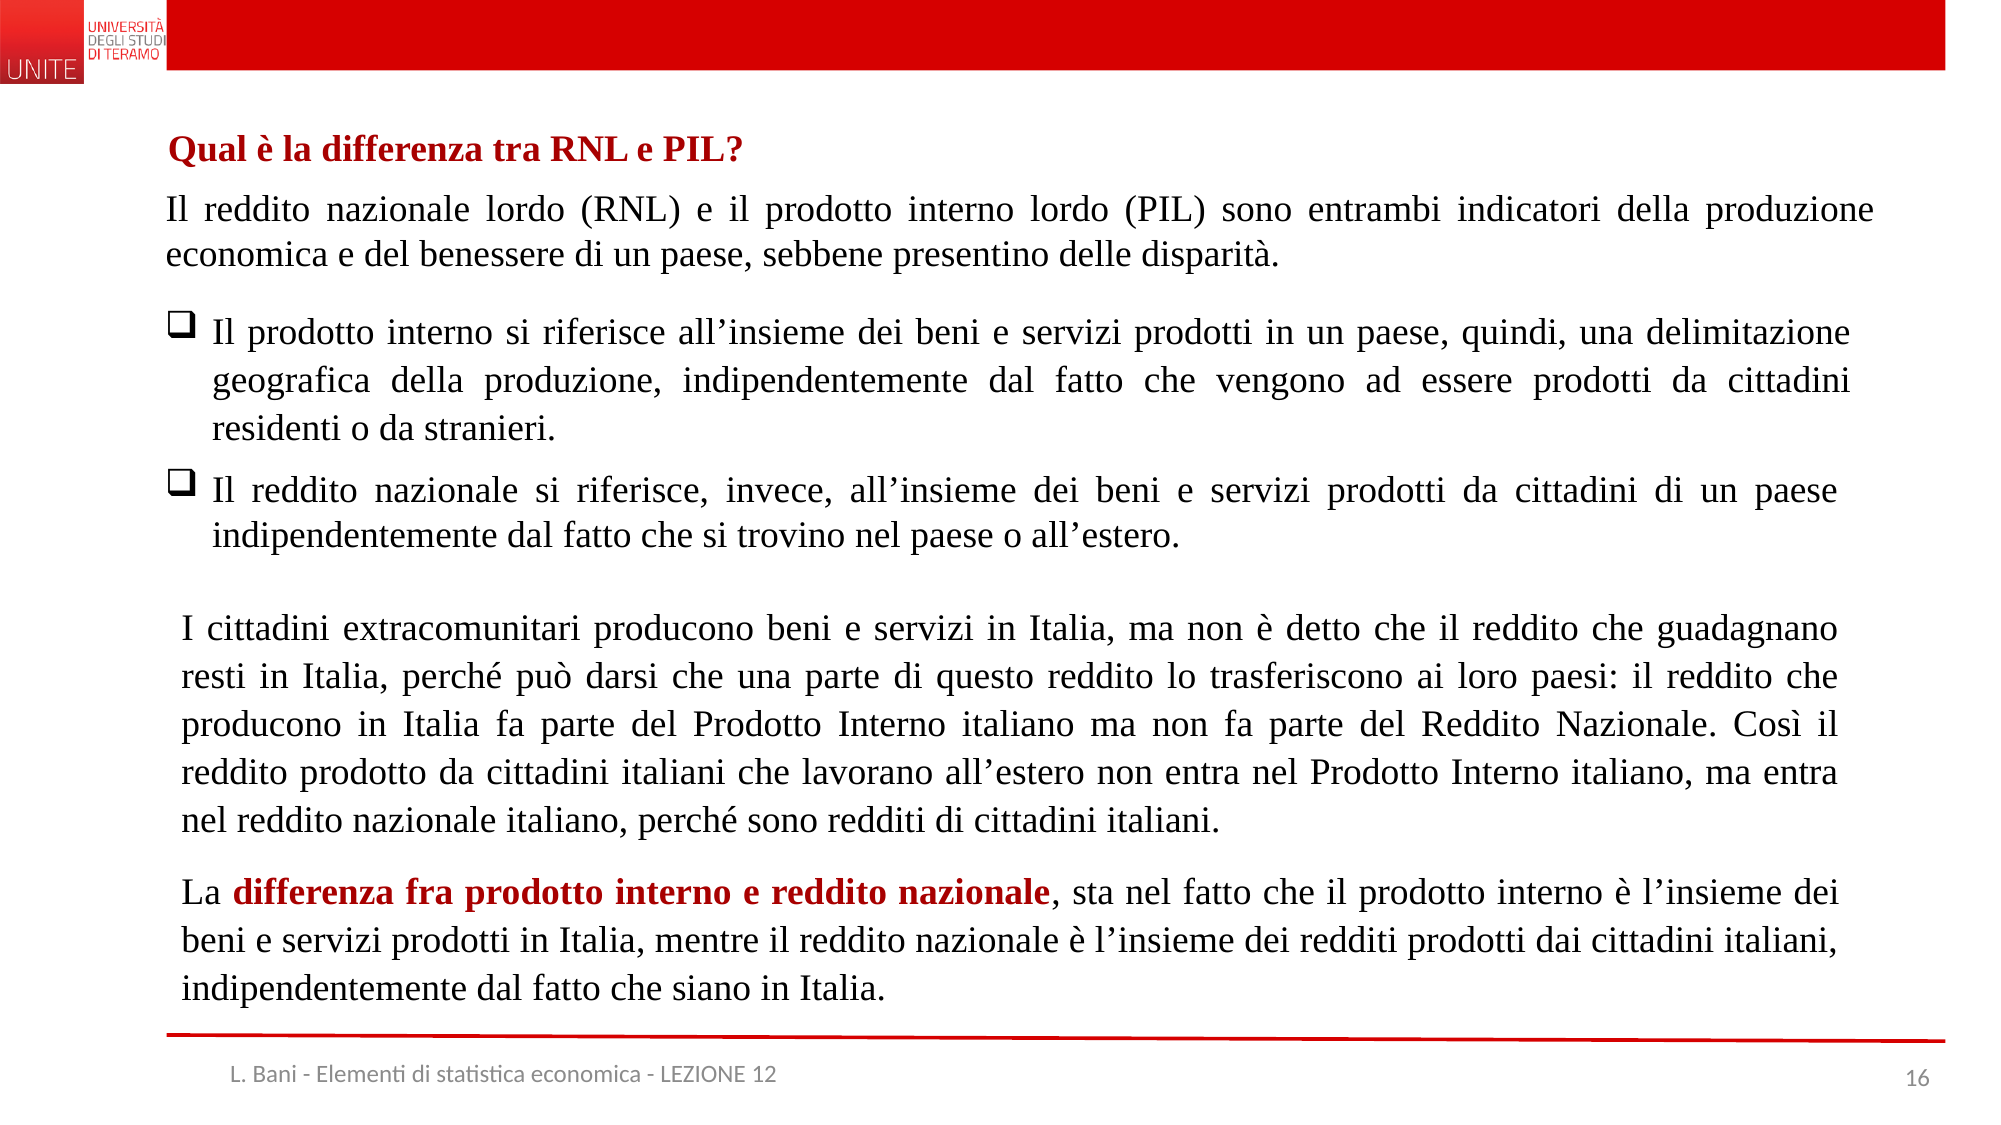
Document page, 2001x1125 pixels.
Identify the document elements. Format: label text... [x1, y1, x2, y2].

text_box I cittadini extracomunitari producono beni e servizi in Italia, ma non è detto che il reddito che guadagnano resti in Italia, perché può darsi che una parte di questo reddito lo trasferiscono ai loro paesi: il reddito che producono in Italia fa parte del Prodotto Interno italiano ma non fa parte del Reddito Nazionale. Così il reddito prodotto da cittadini italiani che lavorano all’estero non entra nel Prodotto Interno italiano, ma entra nel reddito nazionale italiano, perché sono redditi di cittadini italiani. [166, 592, 1856, 848]
picture [0, 0, 167, 84]
text_box Il reddito nazionale si riferisce, invece, all’insieme dei beni e servizi prodotti da cittadini di un paese indipendentemente dal fatto che si trovino nel paese o all’estero. [150, 457, 1856, 563]
text_box Il reddito nazionale lordo (RNL) e il prodotto interno lordo (PIL) sono entrambi indicatori della produzione economica e del benessere di un paese, sebbene presentino delle disparità. [150, 176, 1892, 282]
footer L. Bani - Elementi di statistica economica - LEZIONE 12 [166, 1042, 842, 1103]
slide_number 16 [1495, 1046, 1946, 1106]
text_box Qual è la differenza tra RNL e PIL? [153, 116, 760, 176]
text_box La differenza fra prodotto interno e reddito nazionale, sta nel fatto che il prodotto interno è l’insieme dei beni e servizi prodotti in Italia, mentre il reddito nazionale è l’insieme dei redditi prodotti dai cittadini italiani, indipendentemente dal fatto che siano in Italia. [166, 856, 1856, 1016]
text_box Il prodotto interno si riferisce all’insieme dei beni e servizi prodotti in un paese, quindi, una delimitazione geografica della produzione, indipendentemente dal fatto che vengono ad essere prodotti da cittadini residenti o da stranieri. [150, 296, 1869, 456]
